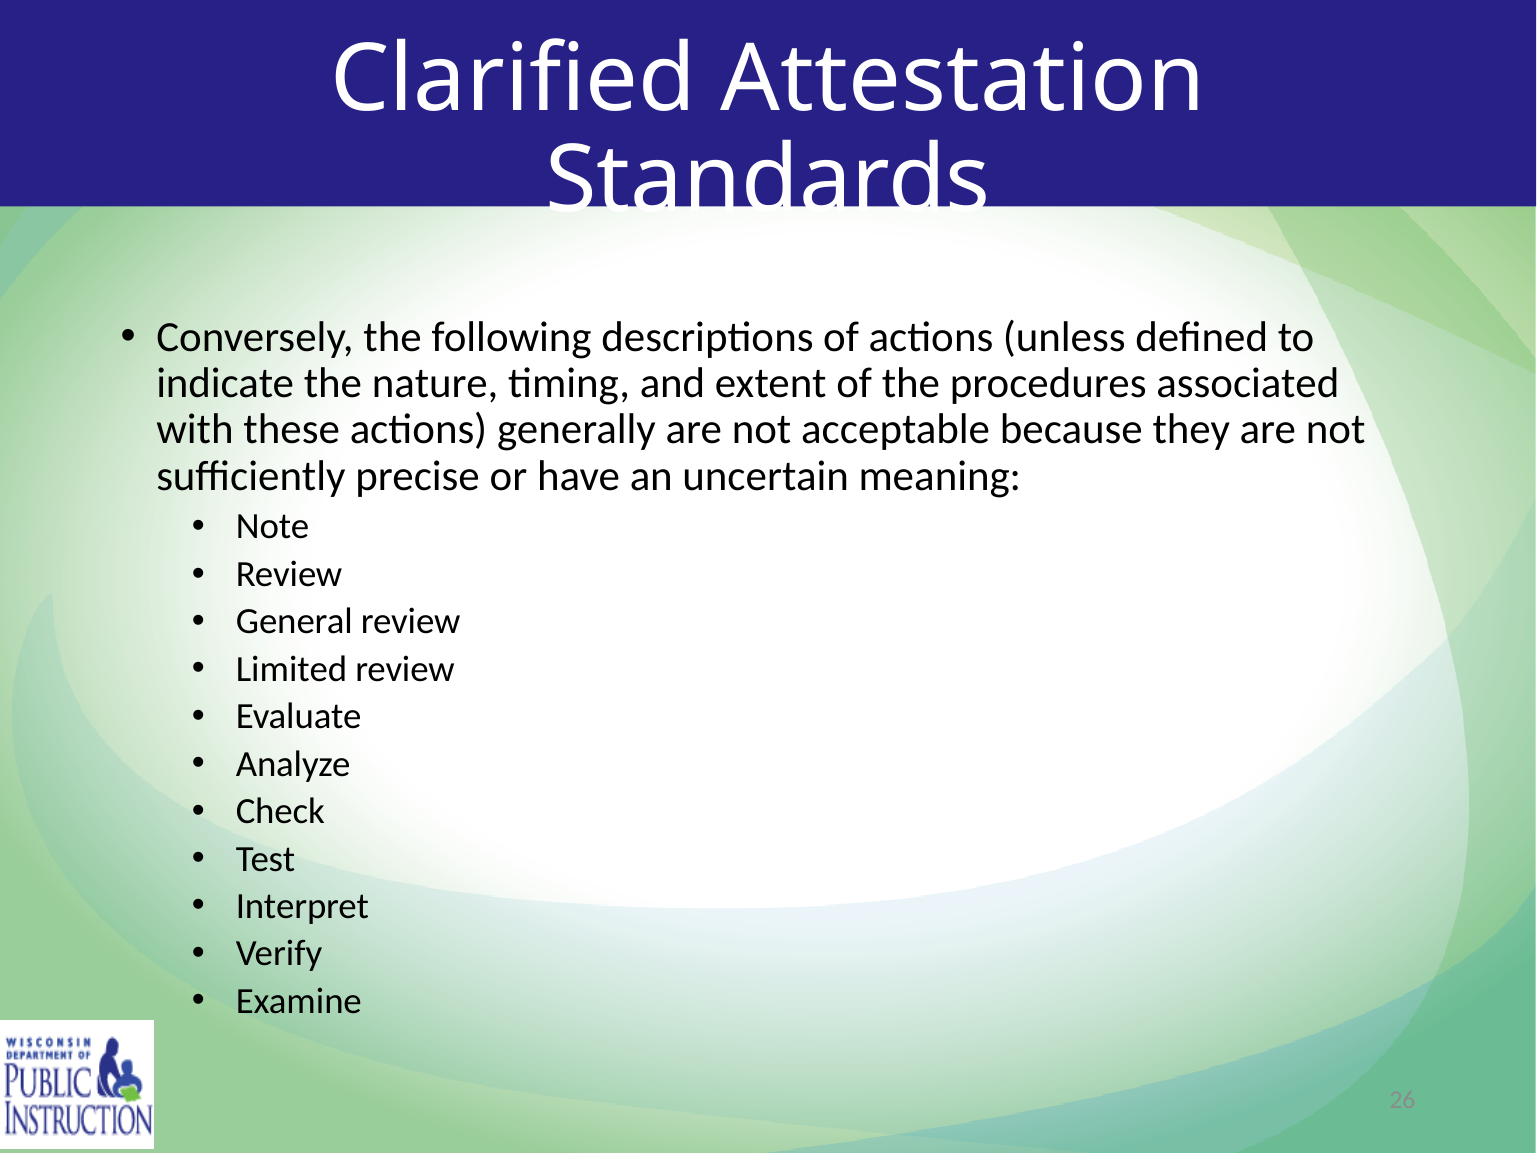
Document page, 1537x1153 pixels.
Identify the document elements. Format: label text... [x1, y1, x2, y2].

slide_number 26 [1084, 1067, 1431, 1130]
picture [0, 207, 1536, 1153]
list Conversely, the following descriptions of actions (unless defined to indicate the nature, timing, and extent of the procedures associated with these actions) generally are not acceptable because they are not sufficiently precise or have an uncertain meaning: Note Review General review Limited review Evaluate Analyze Check Test Interpret Verify Examine [105, 306, 1431, 1038]
title Clarified Attestation Standards [105, 61, 1431, 200]
